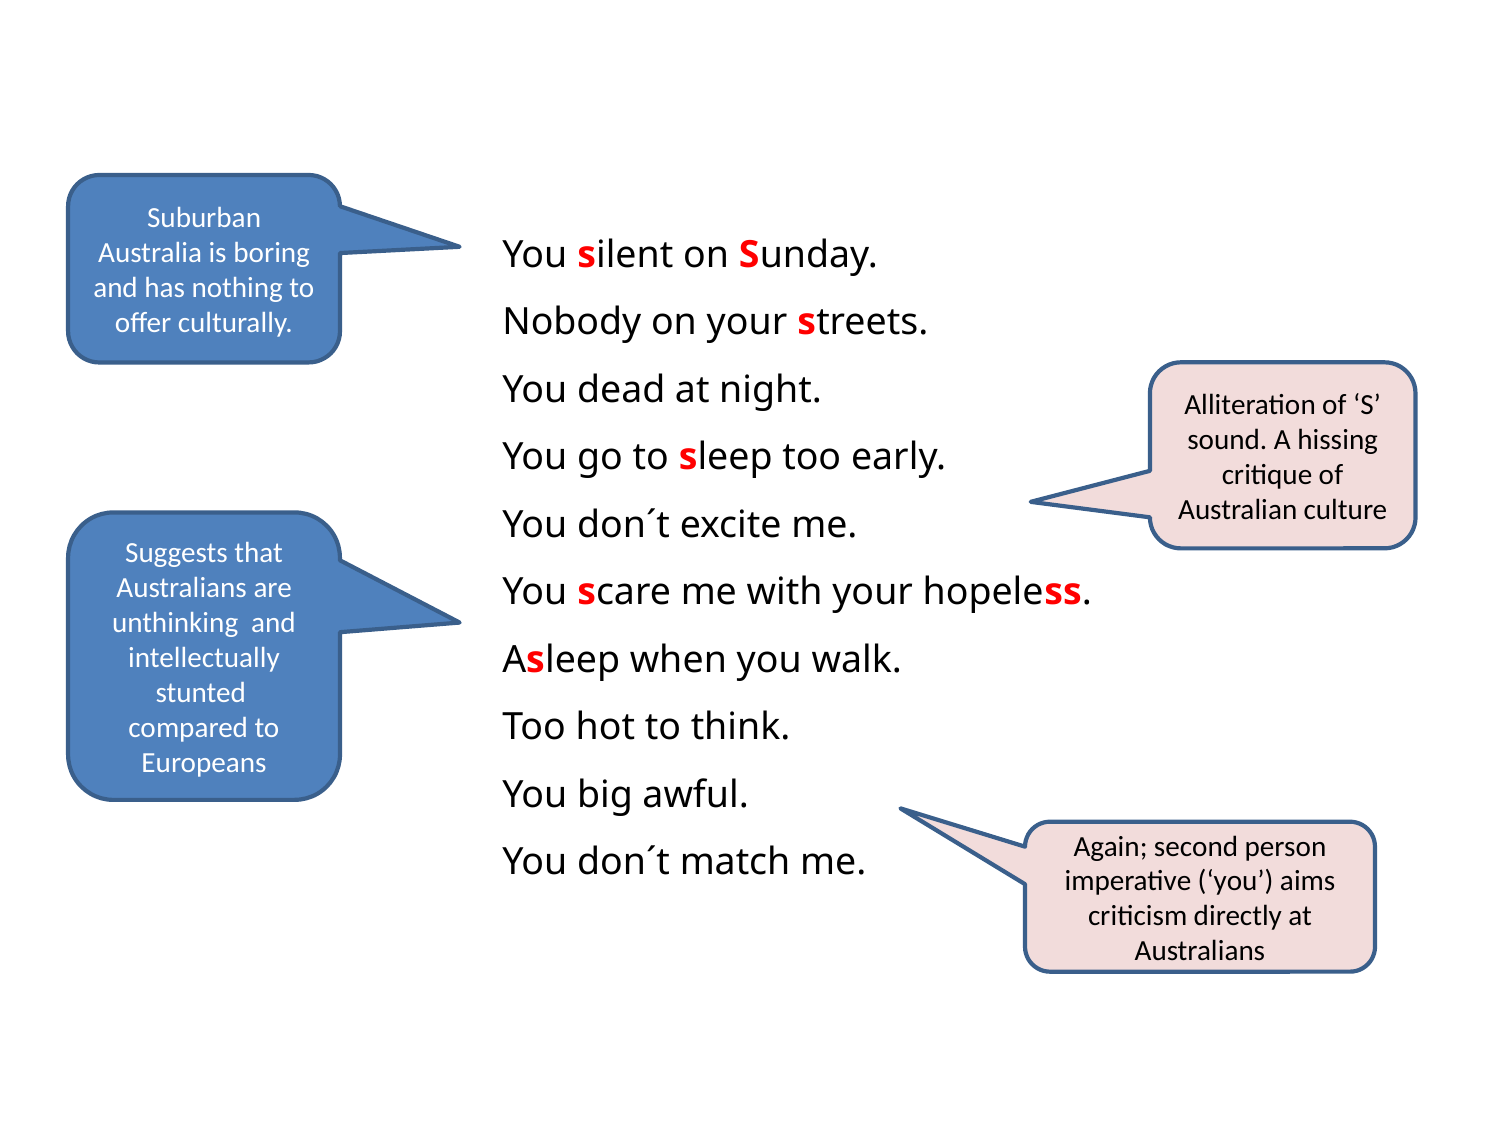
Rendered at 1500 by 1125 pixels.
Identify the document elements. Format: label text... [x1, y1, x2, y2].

text_box Suggests that Australians are unthinking and intellectually stunted compared to Europeans [65, 510, 462, 802]
text_box Suburban Australia is boring and has nothing to offer culturally. [65, 172, 462, 365]
text_box Again; second person imperative (‘you’) aims criticism directly at Australians [898, 806, 1378, 974]
text_box Alliteration of ‘S’ sound. A hissing critique of Australian culture [1028, 360, 1418, 551]
text_box You silent on Sunday. Nobody on your streets. You dead at night. You go to sleep too early. You don´t excite me. You scare me with your hopeless. Asleep when you walk. Too hot to think. You big awful. You don´t match me. [487, 199, 1113, 890]
